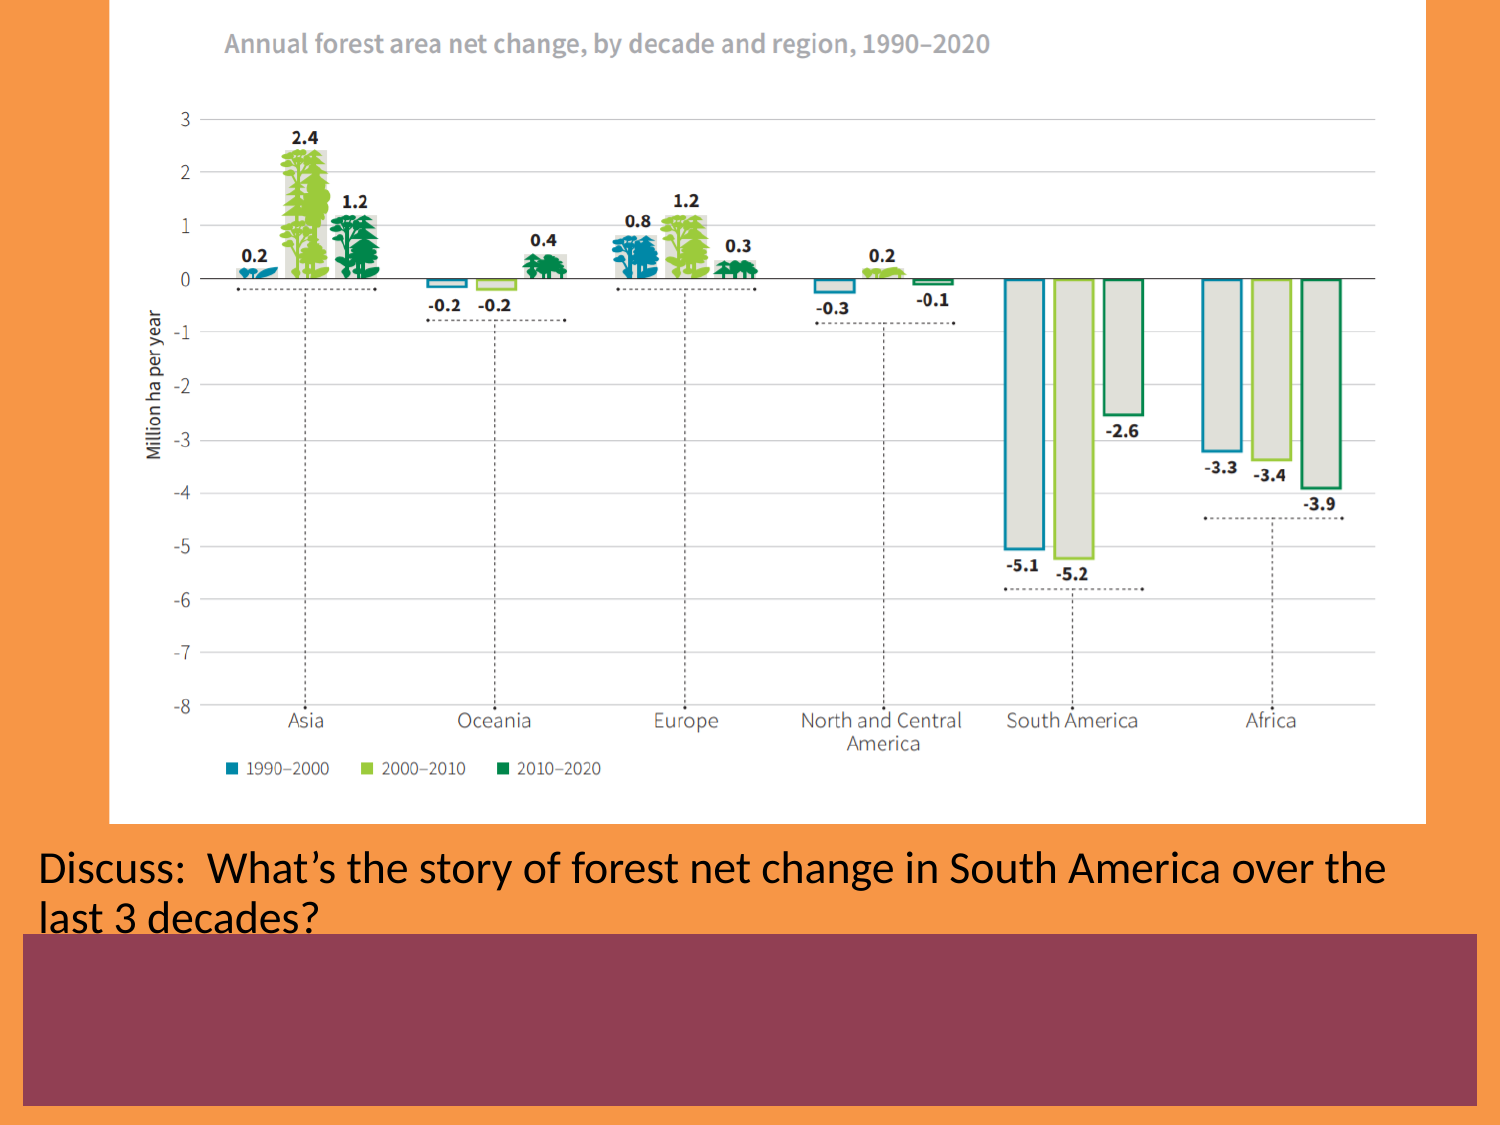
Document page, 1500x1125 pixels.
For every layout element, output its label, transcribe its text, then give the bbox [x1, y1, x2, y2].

text_box [23, 934, 1477, 1107]
list Discuss: What’s the story of forest net change in South America over the last 3 decades? The decades 1990- 2000 and 2000 – 2010 both saw considerable net loss of forest in South America. In the decade from 2010-2020 there was still loss of forest but significantly less than the previous 2 decades. [23, 836, 1477, 934]
picture [109, 0, 1427, 824]
